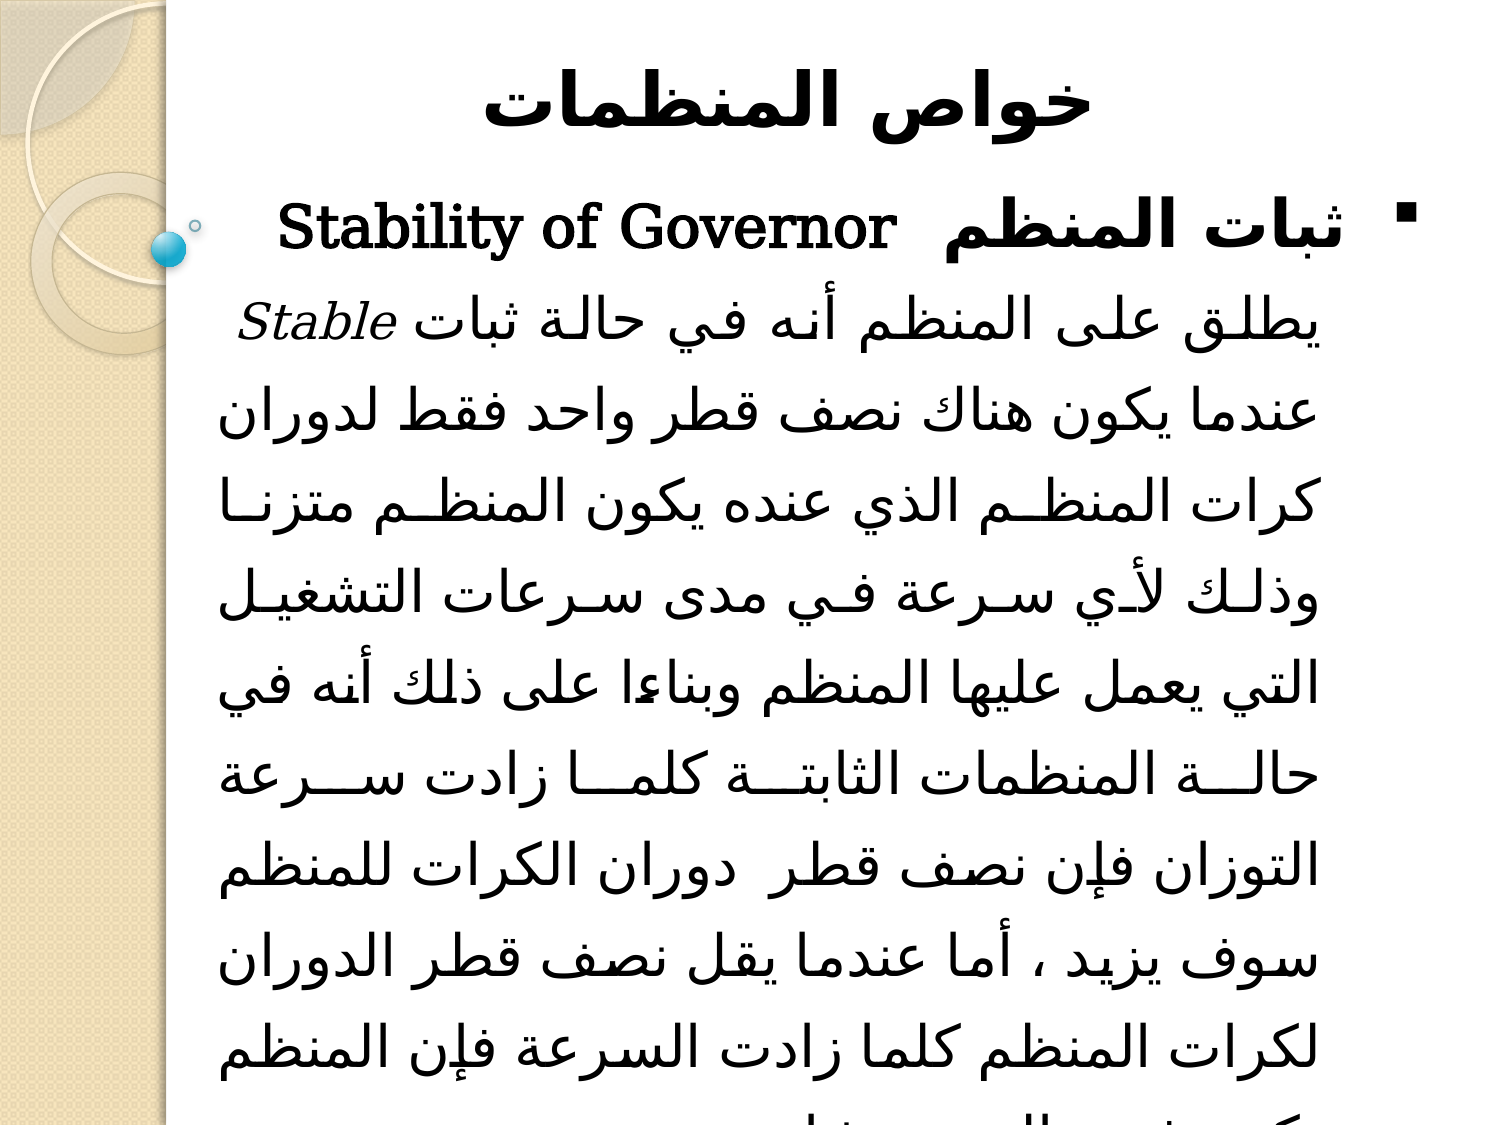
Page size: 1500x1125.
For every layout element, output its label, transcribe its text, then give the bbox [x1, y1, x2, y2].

text_box ثبات المنظم Stability of Governor يطلق على المنظم أنه في حالة ثبات Stable عندما يكون هناك نصف قطر واحد فقط لدوران كرات المنظم الذي عنده يكون المنظم متزنا وذلك لأي سرعة في مدى سرعات التشغيل التي يعمل عليها المنظم وبناءا على ذلك أنه في حالة المنظمات الثابتة كلما زادت سرعة التوزان فإن نصف قطر دوران الكرات للمنظم سوف يزيد ، أما عندما يقل نصف قطر الدوران لكرات المنظم كلما زادت السرعة فإن المنظم يكون في حالة عدم ثبات. [202, 148, 1437, 1125]
title خواص المنظمات [206, 42, 1376, 148]
